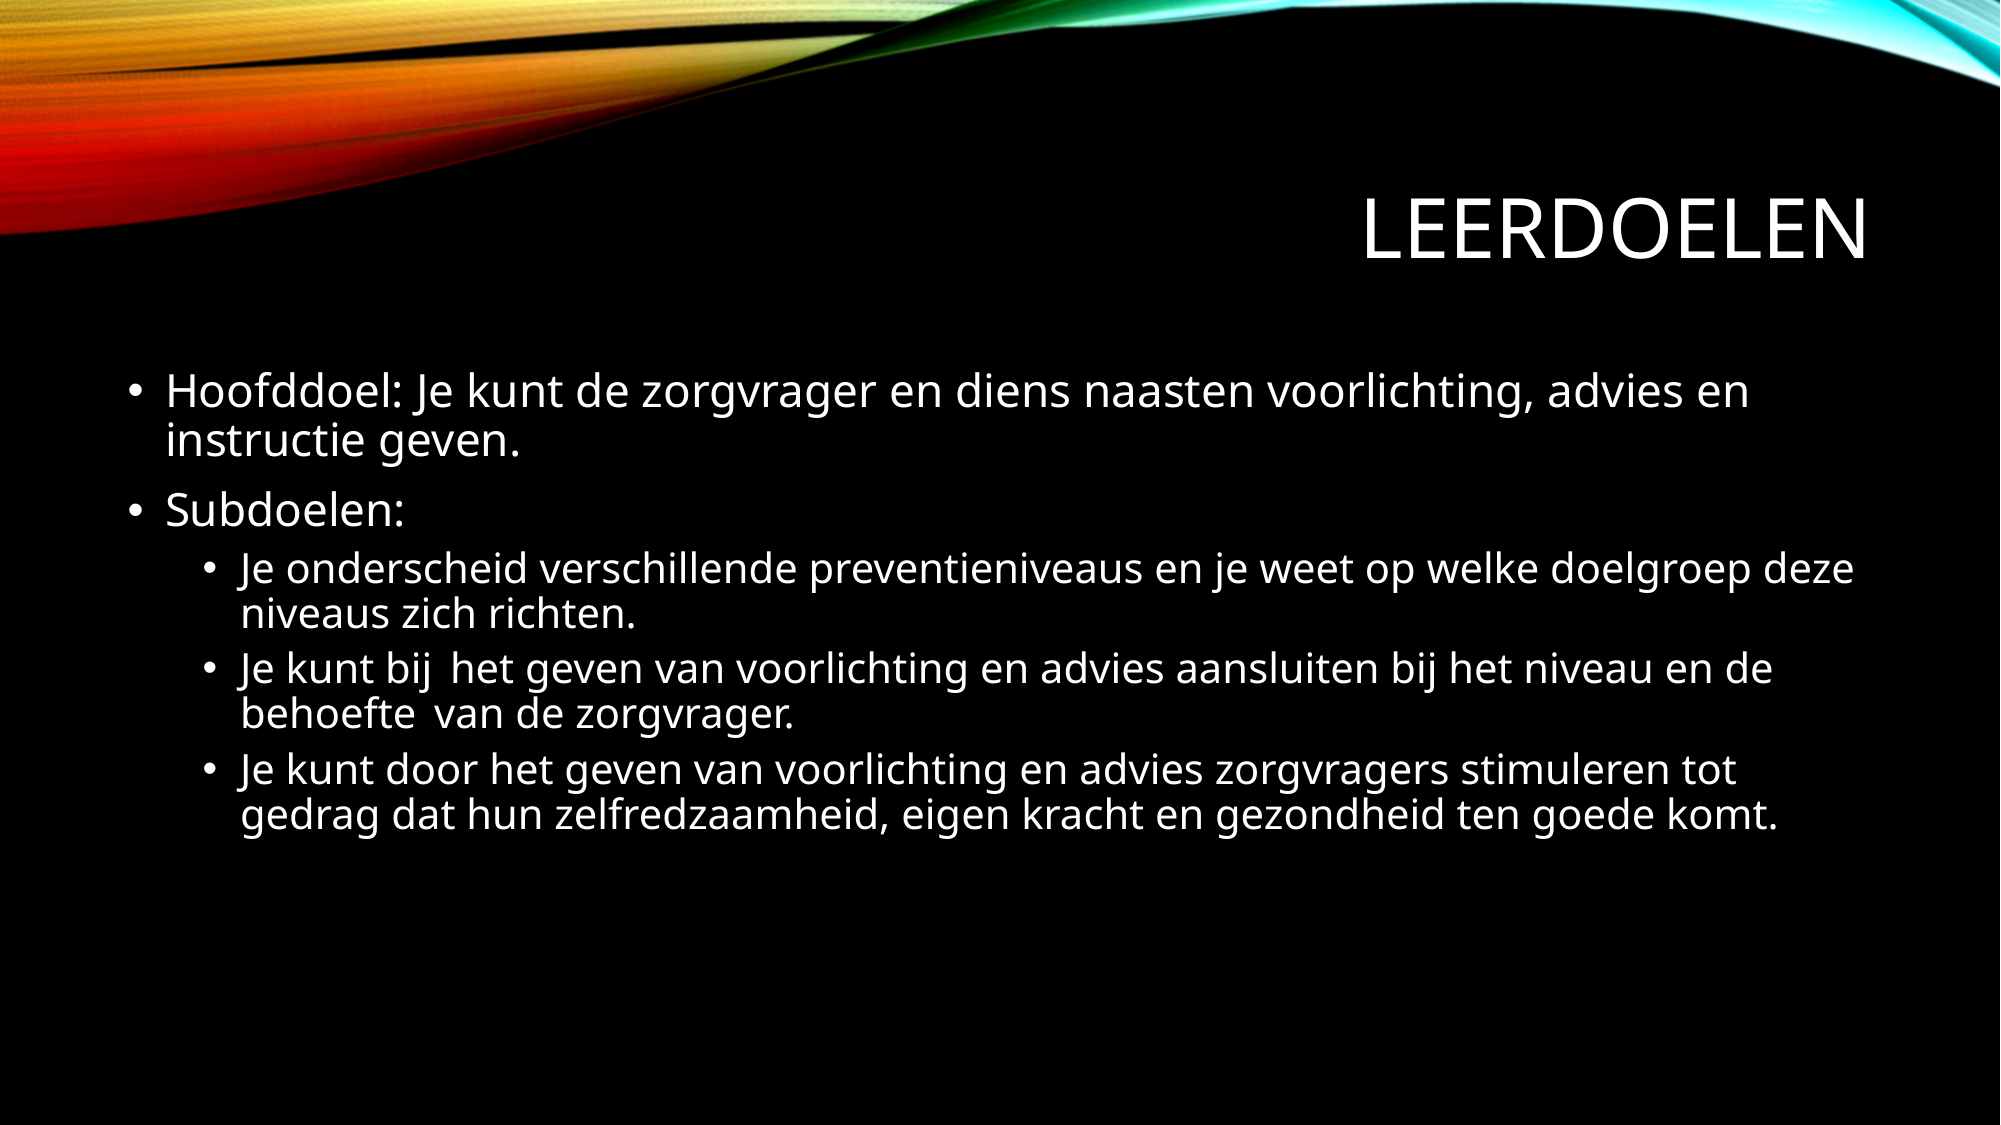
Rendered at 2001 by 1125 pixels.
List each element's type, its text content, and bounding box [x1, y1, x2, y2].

picture [0, 0, 2000, 237]
list Hoofddoel: Je kunt de zorgvrager en diens naasten voorlichting, advies en instructie geven. Subdoelen: Je onderscheid verschillende preventieniveaus en je weet op welke doelgroep deze niveaus zich richten. Je kunt bij het geven van voorlichting en advies aansluiten bij het niveau en de behoefte van de zorgvrager. Je kunt door het geven van voorlichting en advies zorgvragers stimuleren tot gedrag dat hun zelfredzaamheid, eigen kracht en gezondheid ten goede komt. [112, 360, 1888, 1021]
title Leerdoelen [474, 125, 1888, 338]
